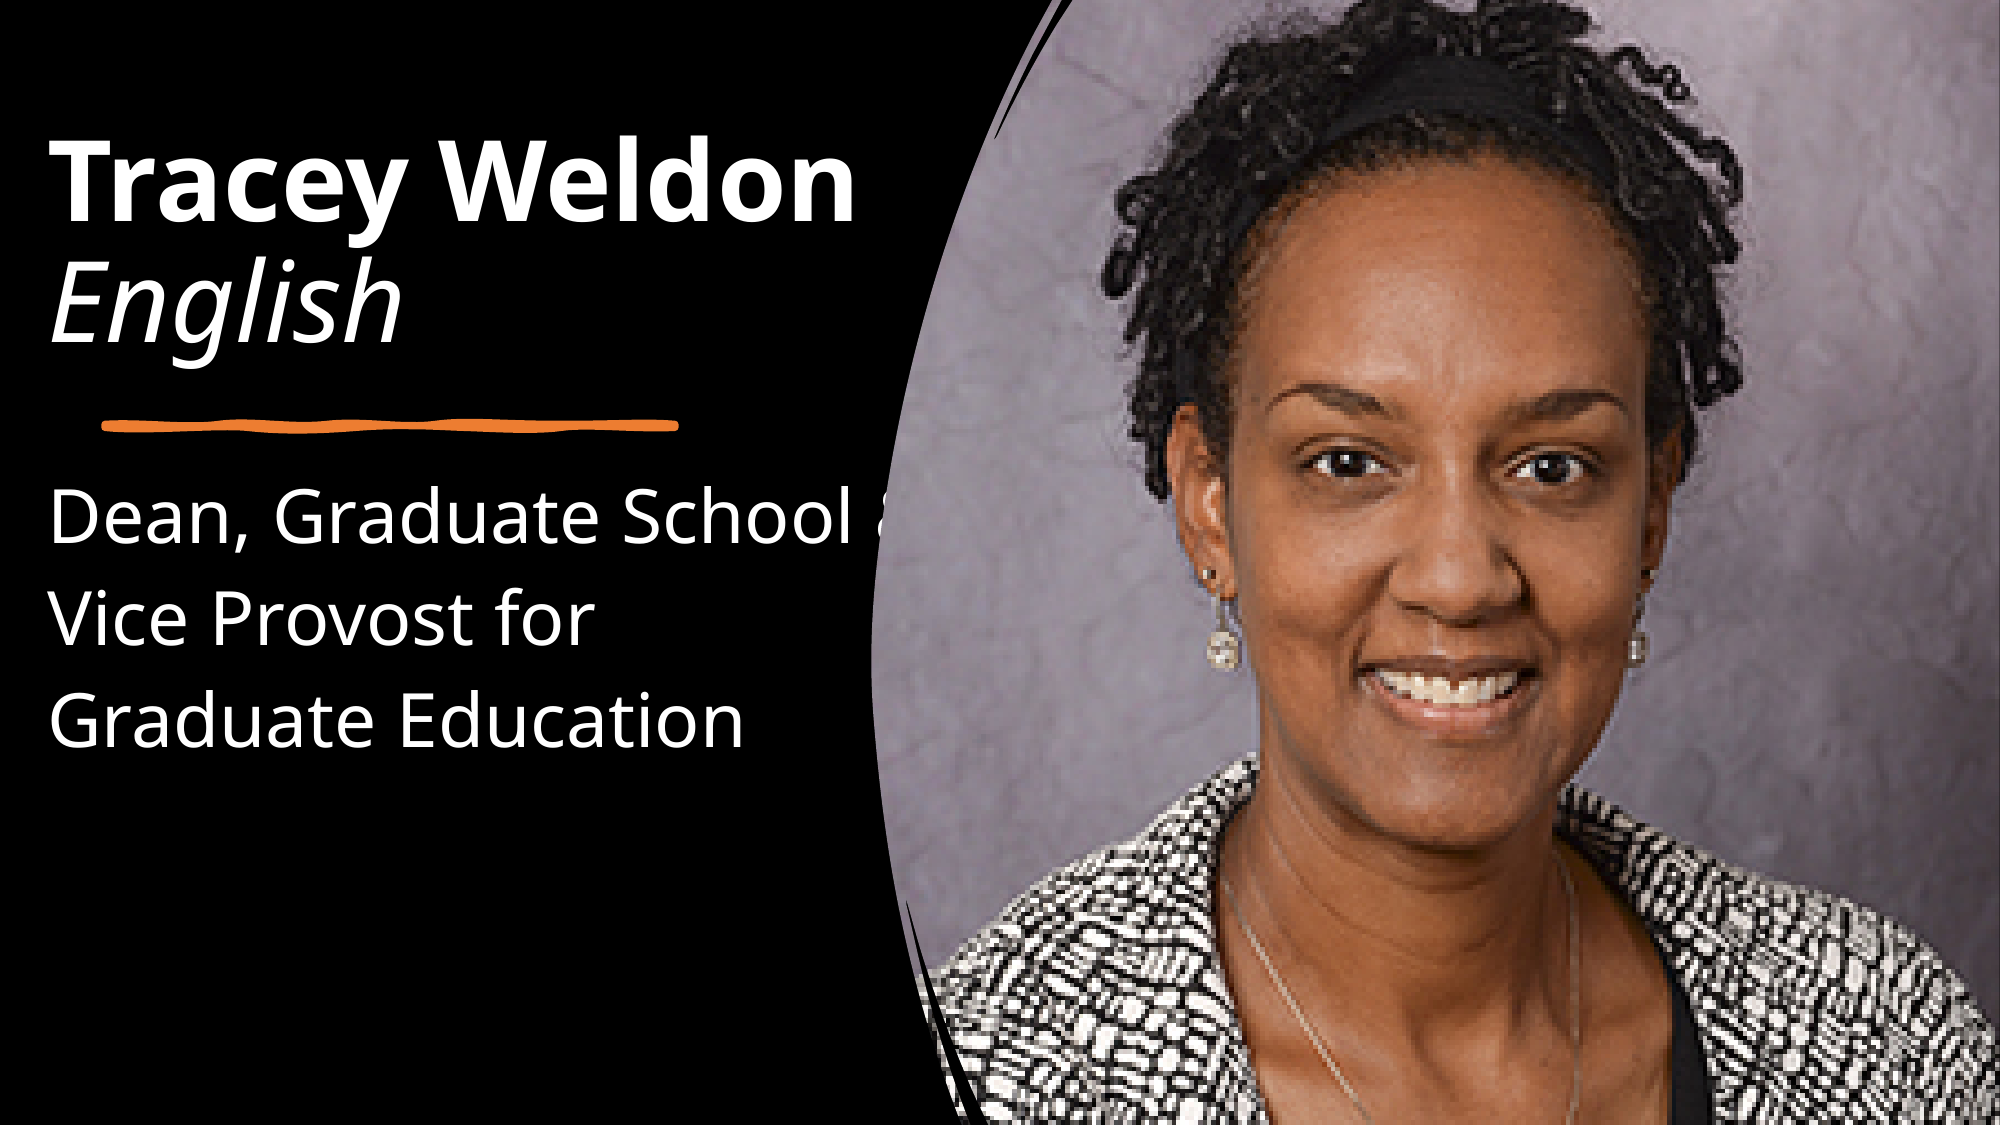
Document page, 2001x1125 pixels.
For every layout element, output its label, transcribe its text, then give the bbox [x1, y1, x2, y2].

text_box [0, 0, 871, 1125]
text_box [103, 421, 676, 431]
title Tracey Weldon English [32, 53, 871, 375]
picture [871, 0, 2000, 1125]
list Dean, Graduate School & Vice Provost for Graduate Education [32, 471, 871, 1016]
